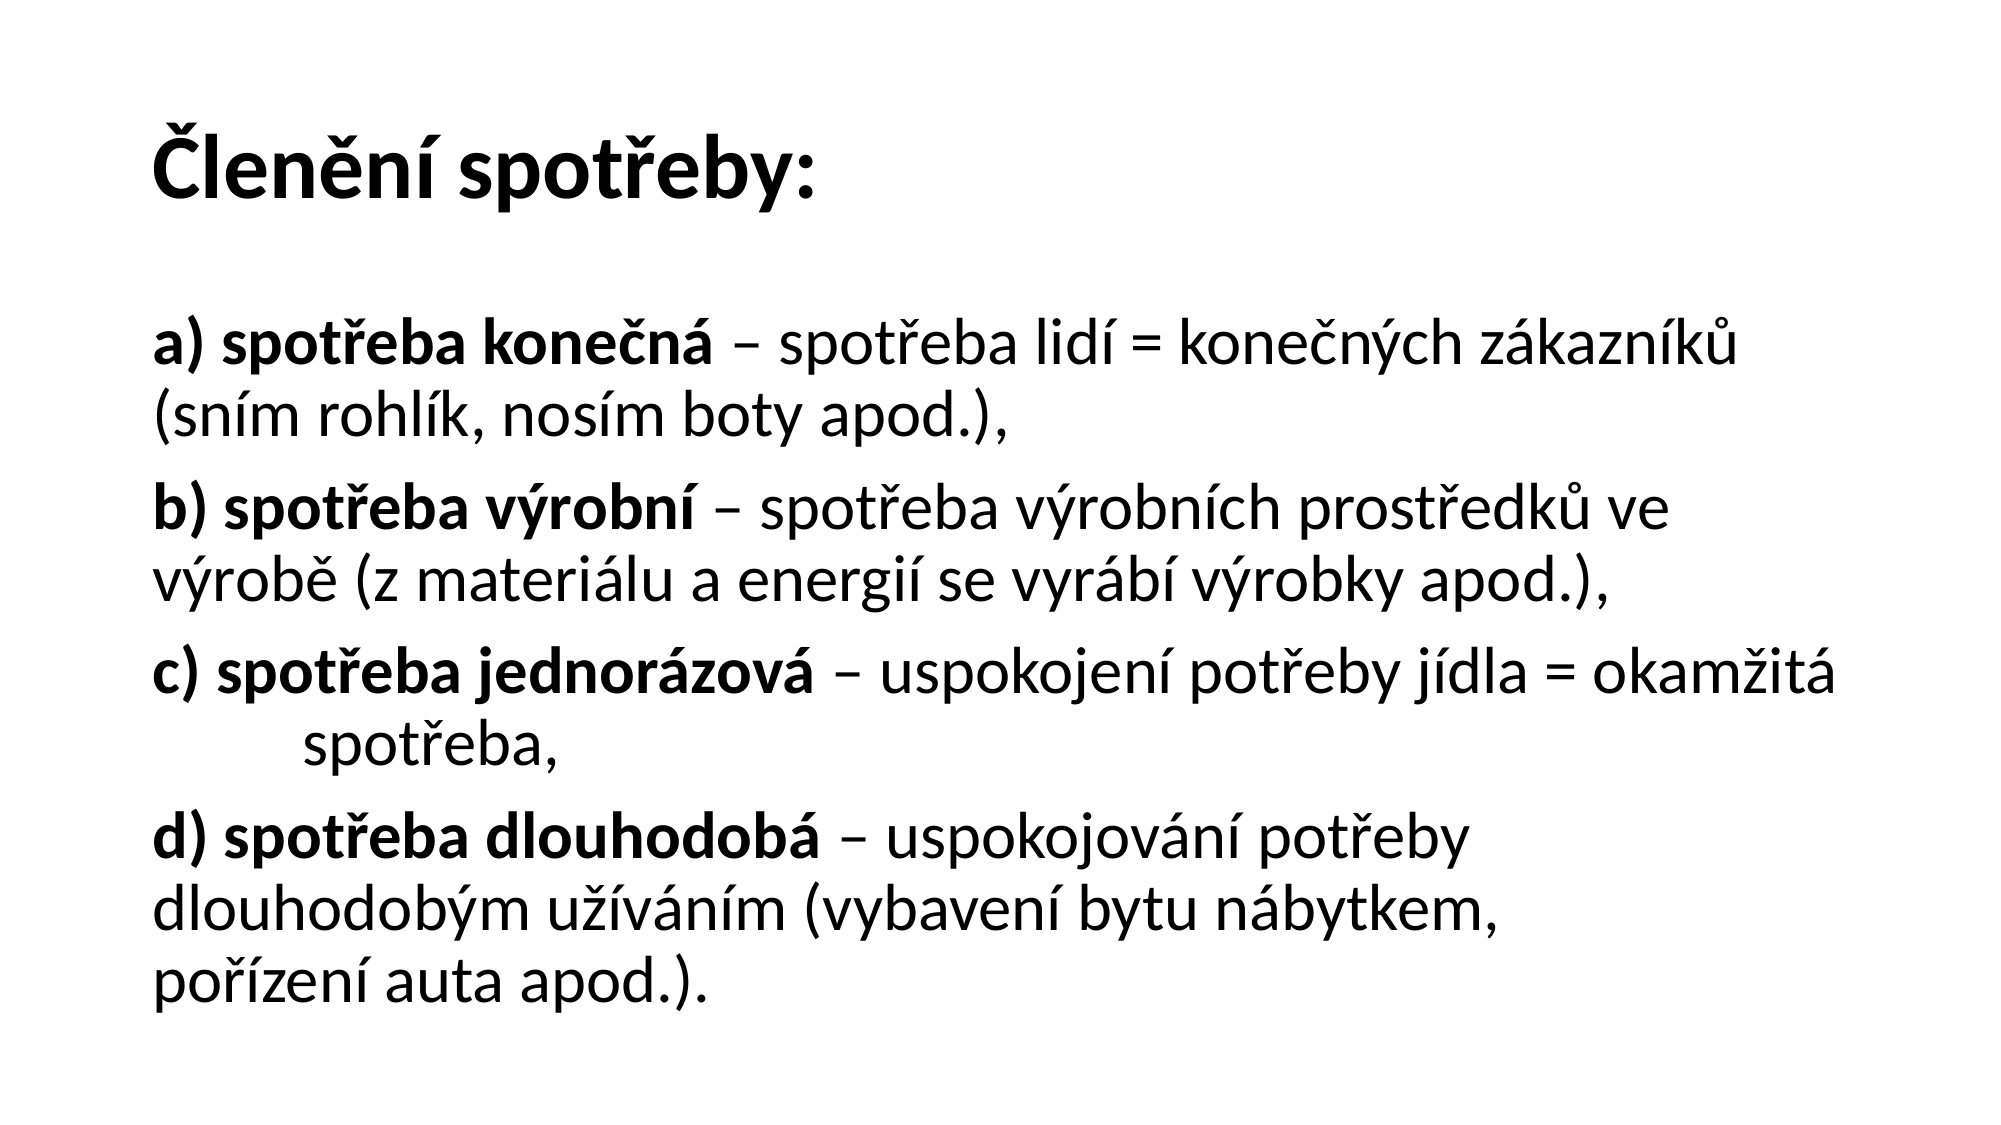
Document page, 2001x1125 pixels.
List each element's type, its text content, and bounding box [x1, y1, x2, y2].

list a) spotřeba konečná – spotřeba lidí = konečných zákazníků (sním rohlík, nosím boty apod.), b) spotřeba výrobní – spotřeba výrobních prostředků ve výrobě (z materiálu a energií se vyrábí výrobky apod.), c) spotřeba jednorázová – uspokojení potřeby jídla = okamžitá spotřeba, d) spotřeba dlouhodobá – uspokojování potřeby dlouhodobým užíváním (vybavení bytu nábytkem, pořízení auta apod.). [137, 299, 1863, 1014]
title Členění spotřeby: [137, 59, 1863, 278]
